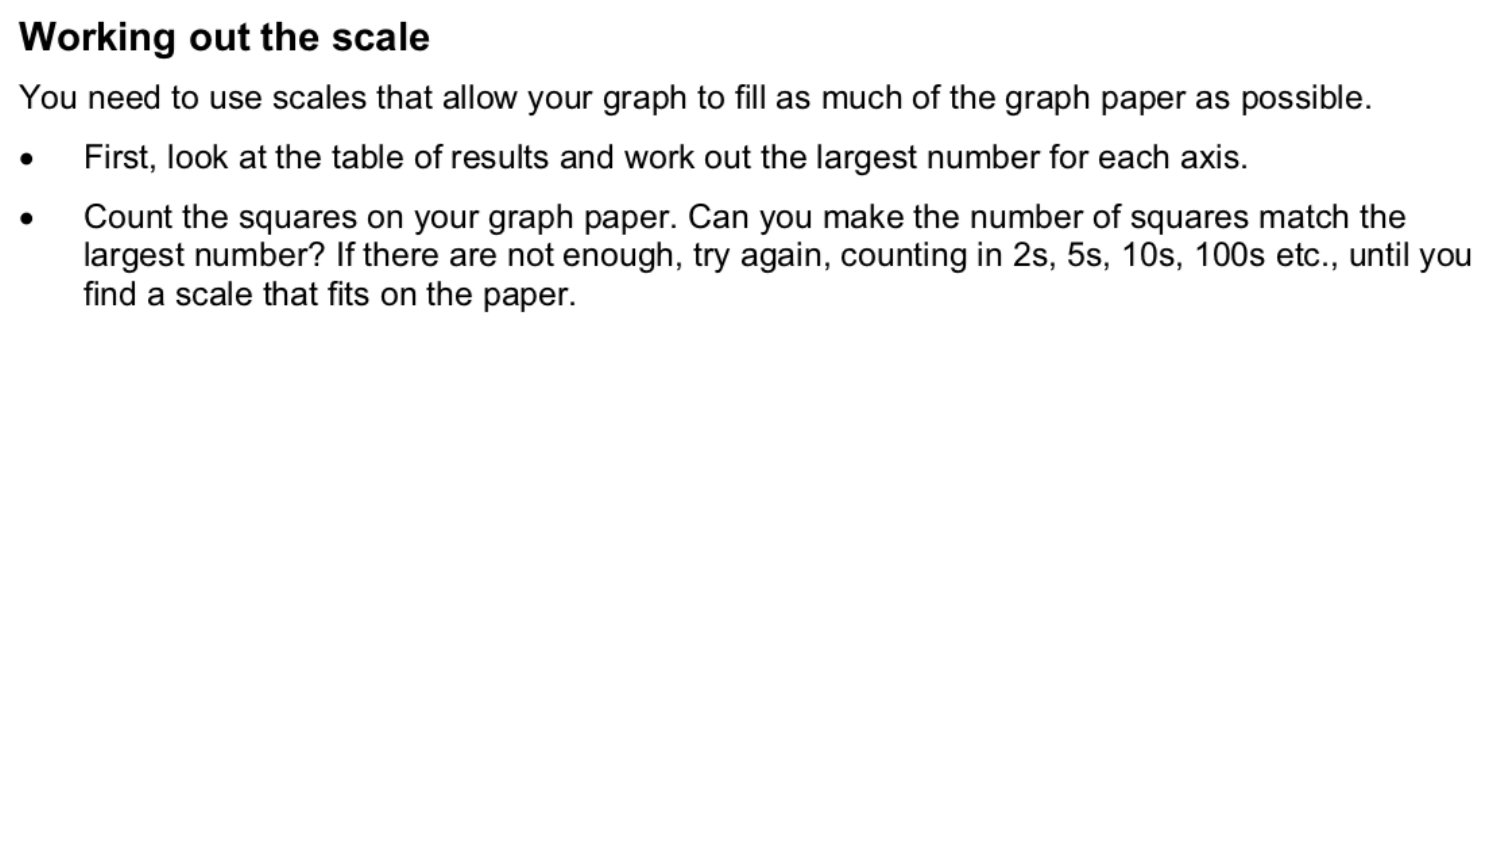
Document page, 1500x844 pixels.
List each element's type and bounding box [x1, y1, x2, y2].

picture [0, 0, 1500, 338]
